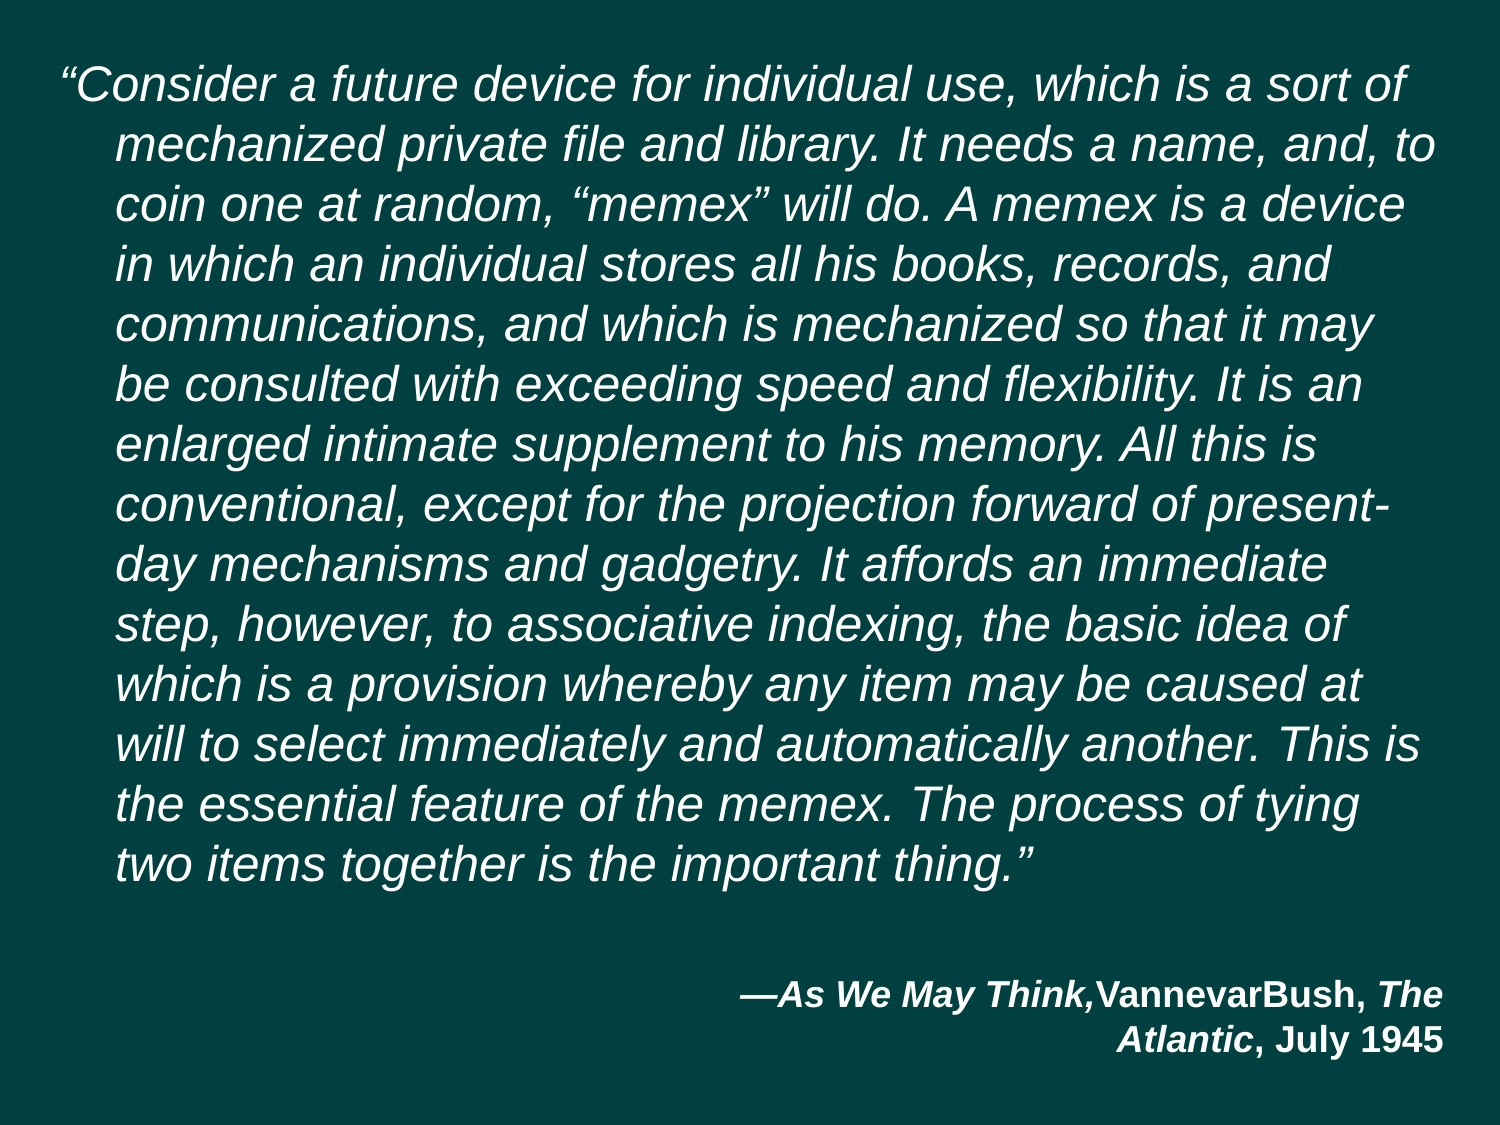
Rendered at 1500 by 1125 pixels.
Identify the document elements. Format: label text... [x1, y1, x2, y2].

list “Consider a future device for individual use, which is a sort of mechanized private file and library. It needs a name, and, to coin one at random, “memex” will do. A memex is a device in which an individual stores all his books, records, and communications, and which is mechanized so that it may be consulted with exceeding speed and flexibility. It is an enlarged intimate supplement to his memory. All this is conventional, except for the projection forward of present-day mechanisms and gadgetry. It affords an immediate step, however, to associative indexing, the basic idea of which is a provision whereby any item may be caused at will to select immediately and automatically another. This is the essential feature of the memex. The process of tying two items together is the important thing.” [43, 43, 1459, 1070]
text_box —As We May Think,VannevarBush, The Atlantic, July 1945 [708, 962, 1459, 1068]
